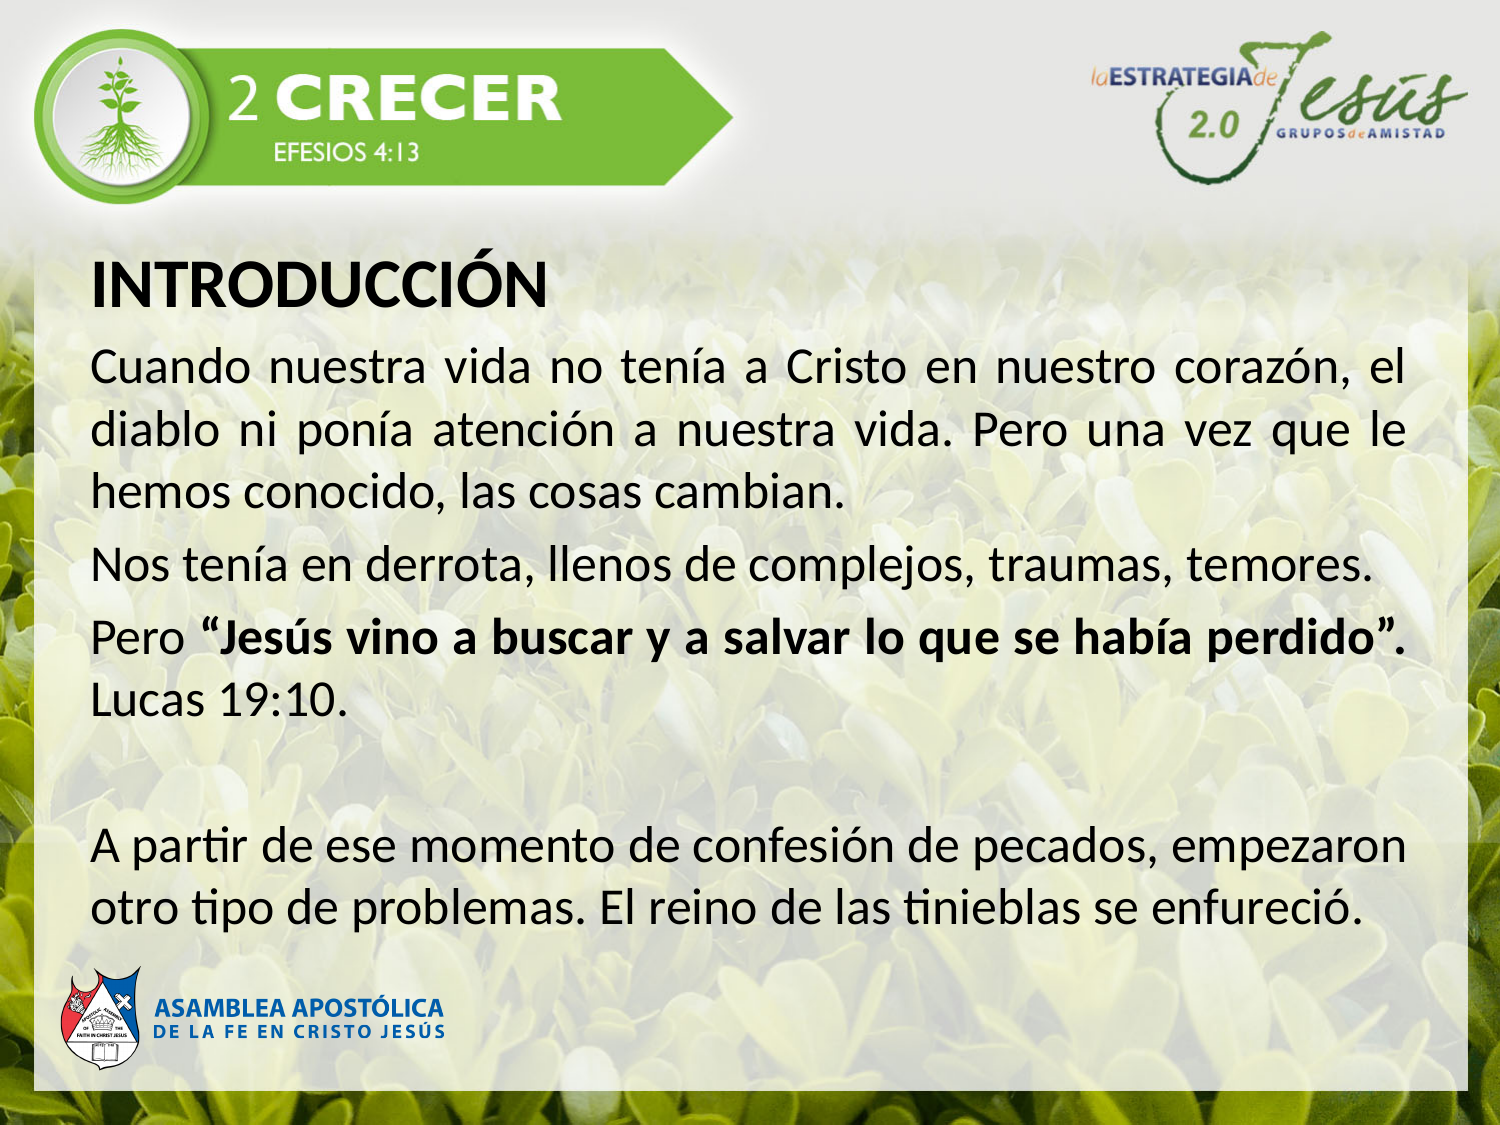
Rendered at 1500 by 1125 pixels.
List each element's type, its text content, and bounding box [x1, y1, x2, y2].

list INTRODUCCIÓN Cuando nuestra vida no tenía a Cristo en nuestro corazón, el diablo ni ponía atención a nuestra vida. Pero una vez que le hemos conocido, las cosas cambian. Nos tenía en derrota, llenos de complejos, traumas, temores. Pero “Jesús vino a buscar y a salvar lo que se había perdido”. Lucas 19:10. A partir de ese momento de confesión de pecados, empezaron otro tipo de problemas. El reino de las tinieblas se enfureció. [75, 229, 1425, 973]
picture [0, 0, 1500, 1125]
